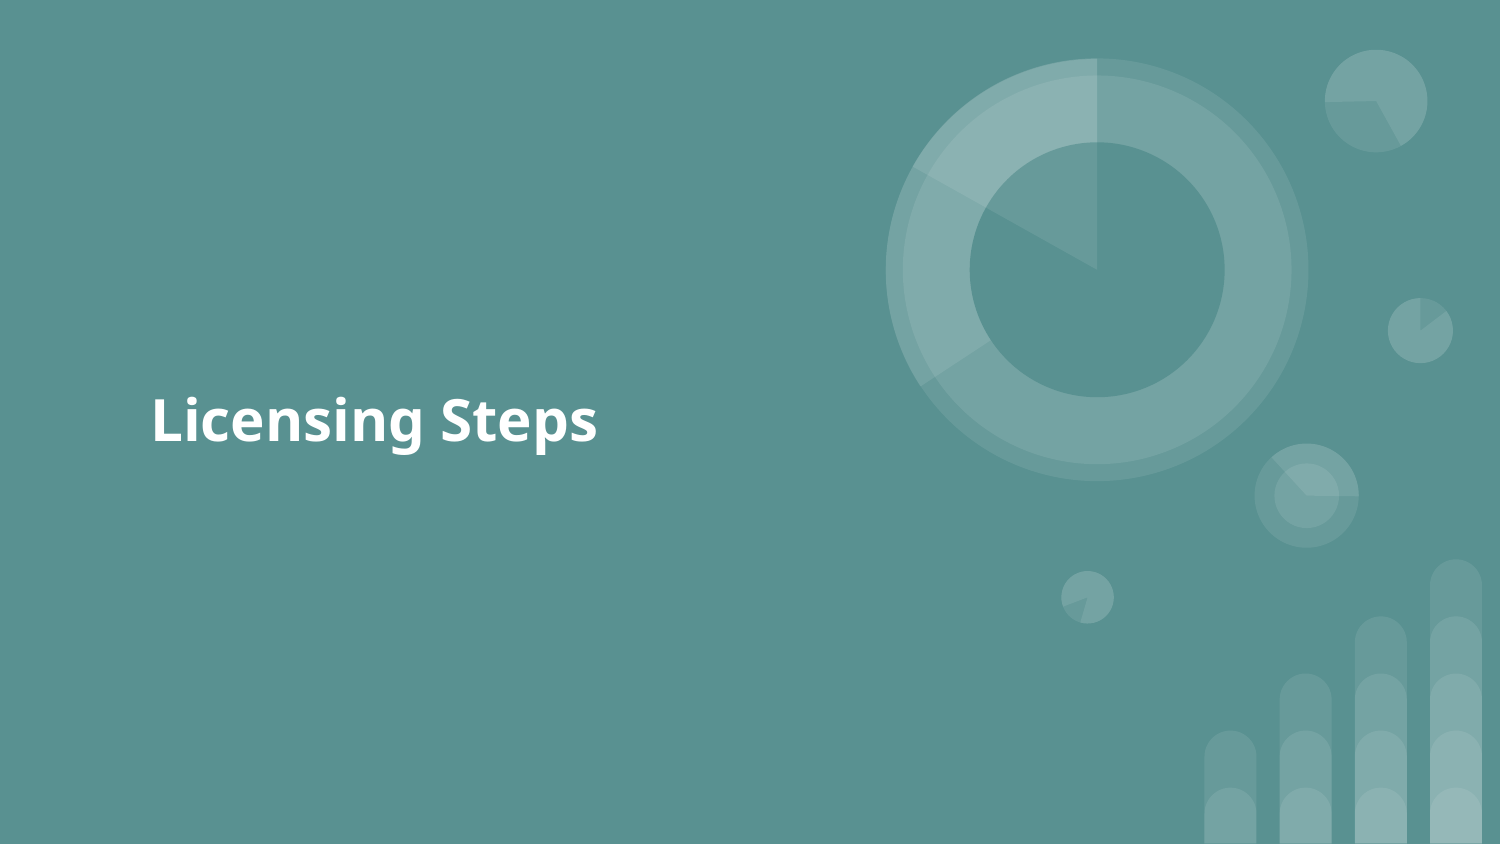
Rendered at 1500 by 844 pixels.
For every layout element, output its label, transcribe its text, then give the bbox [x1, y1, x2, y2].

title Licensing Steps [135, 264, 834, 572]
